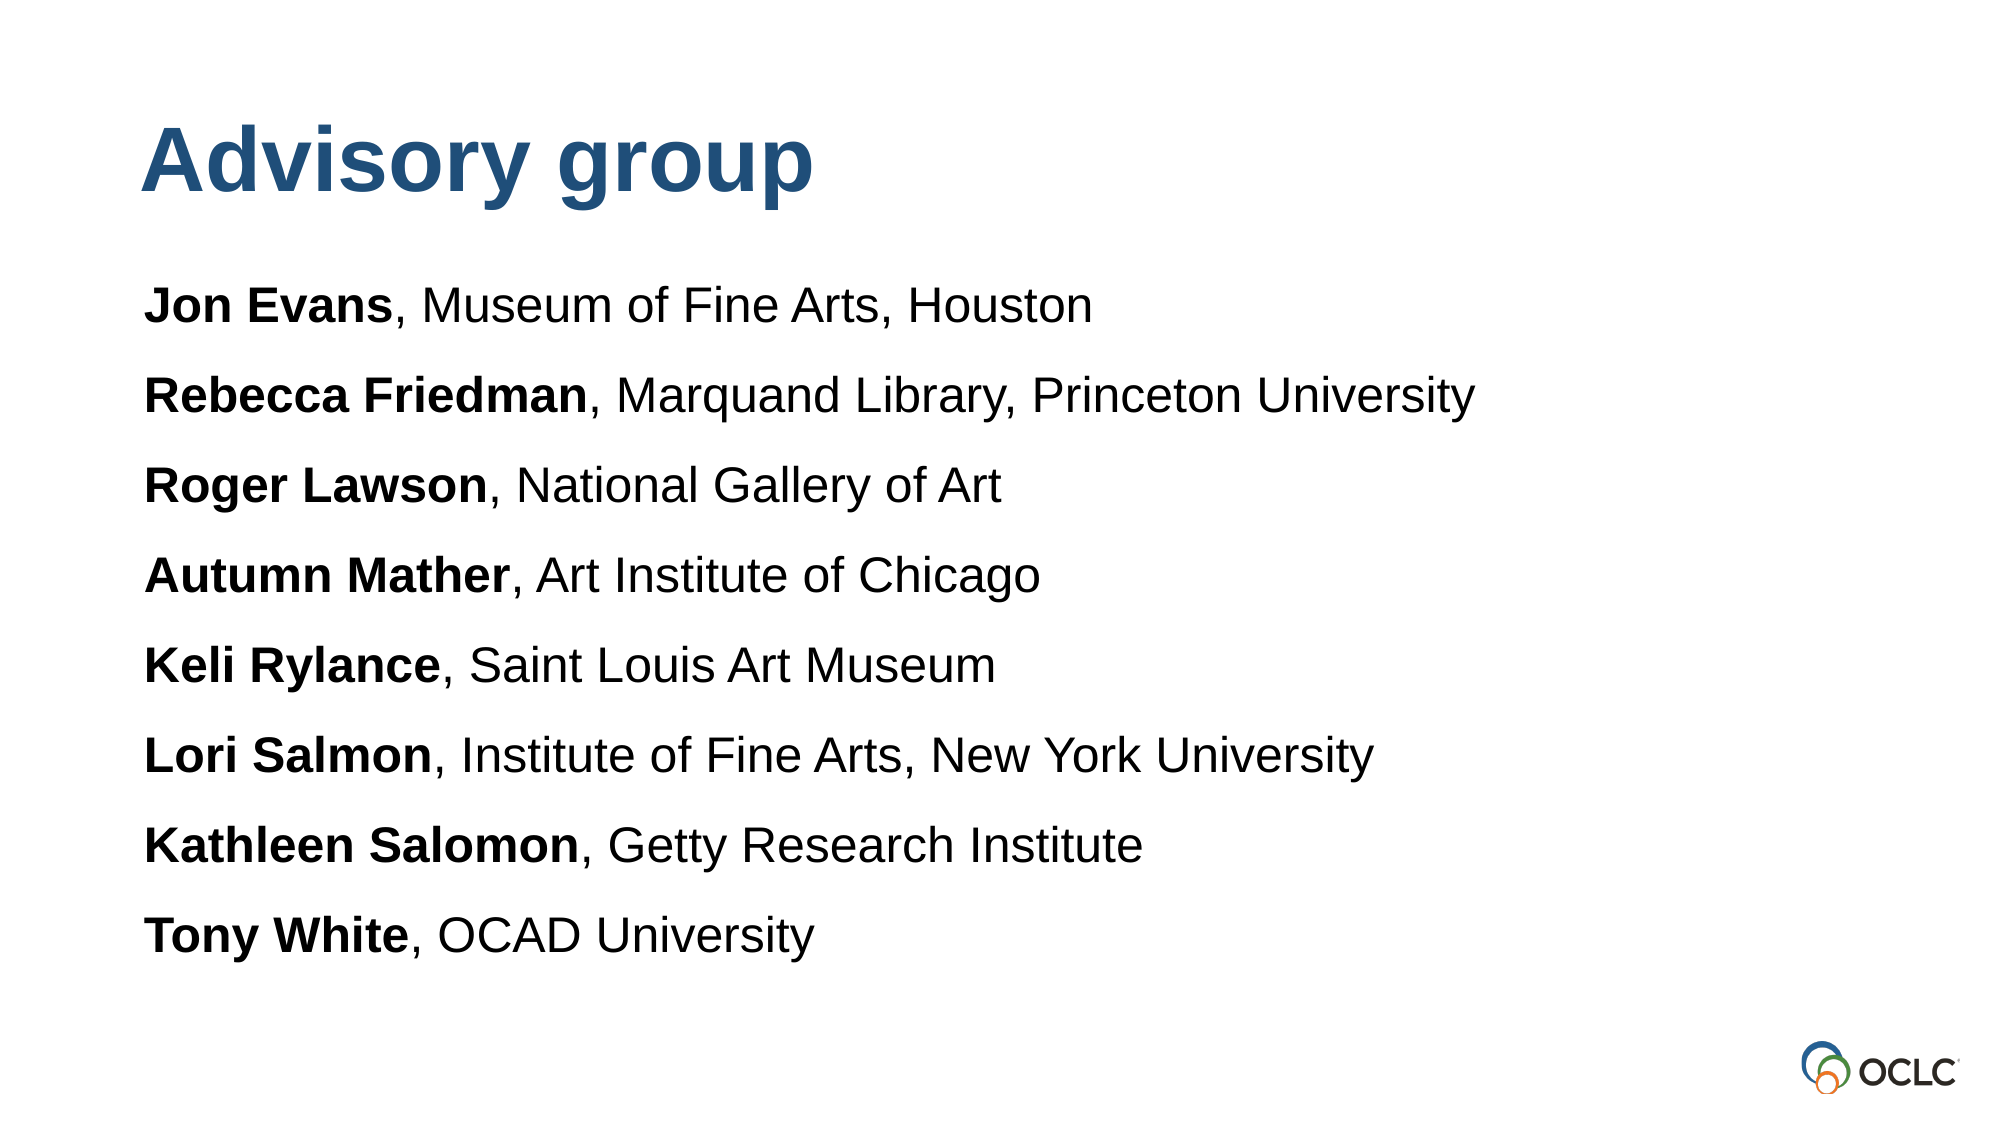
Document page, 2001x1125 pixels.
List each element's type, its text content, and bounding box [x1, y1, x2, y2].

text_box Advisory group [124, 91, 1045, 217]
list Jon Evans, Museum of Fine Arts, Houston Rebecca Friedman, Marquand Library, Princeton University Roger Lawson, National Gallery of Art Autumn Mather, Art Institute of Chicago Keli Rylance, Saint Louis Art Museum Lori Salmon, Institute of Fine Arts, New York University Kathleen Salomon, Getty Research Institute Tony White, OCAD University [123, 232, 1984, 1011]
